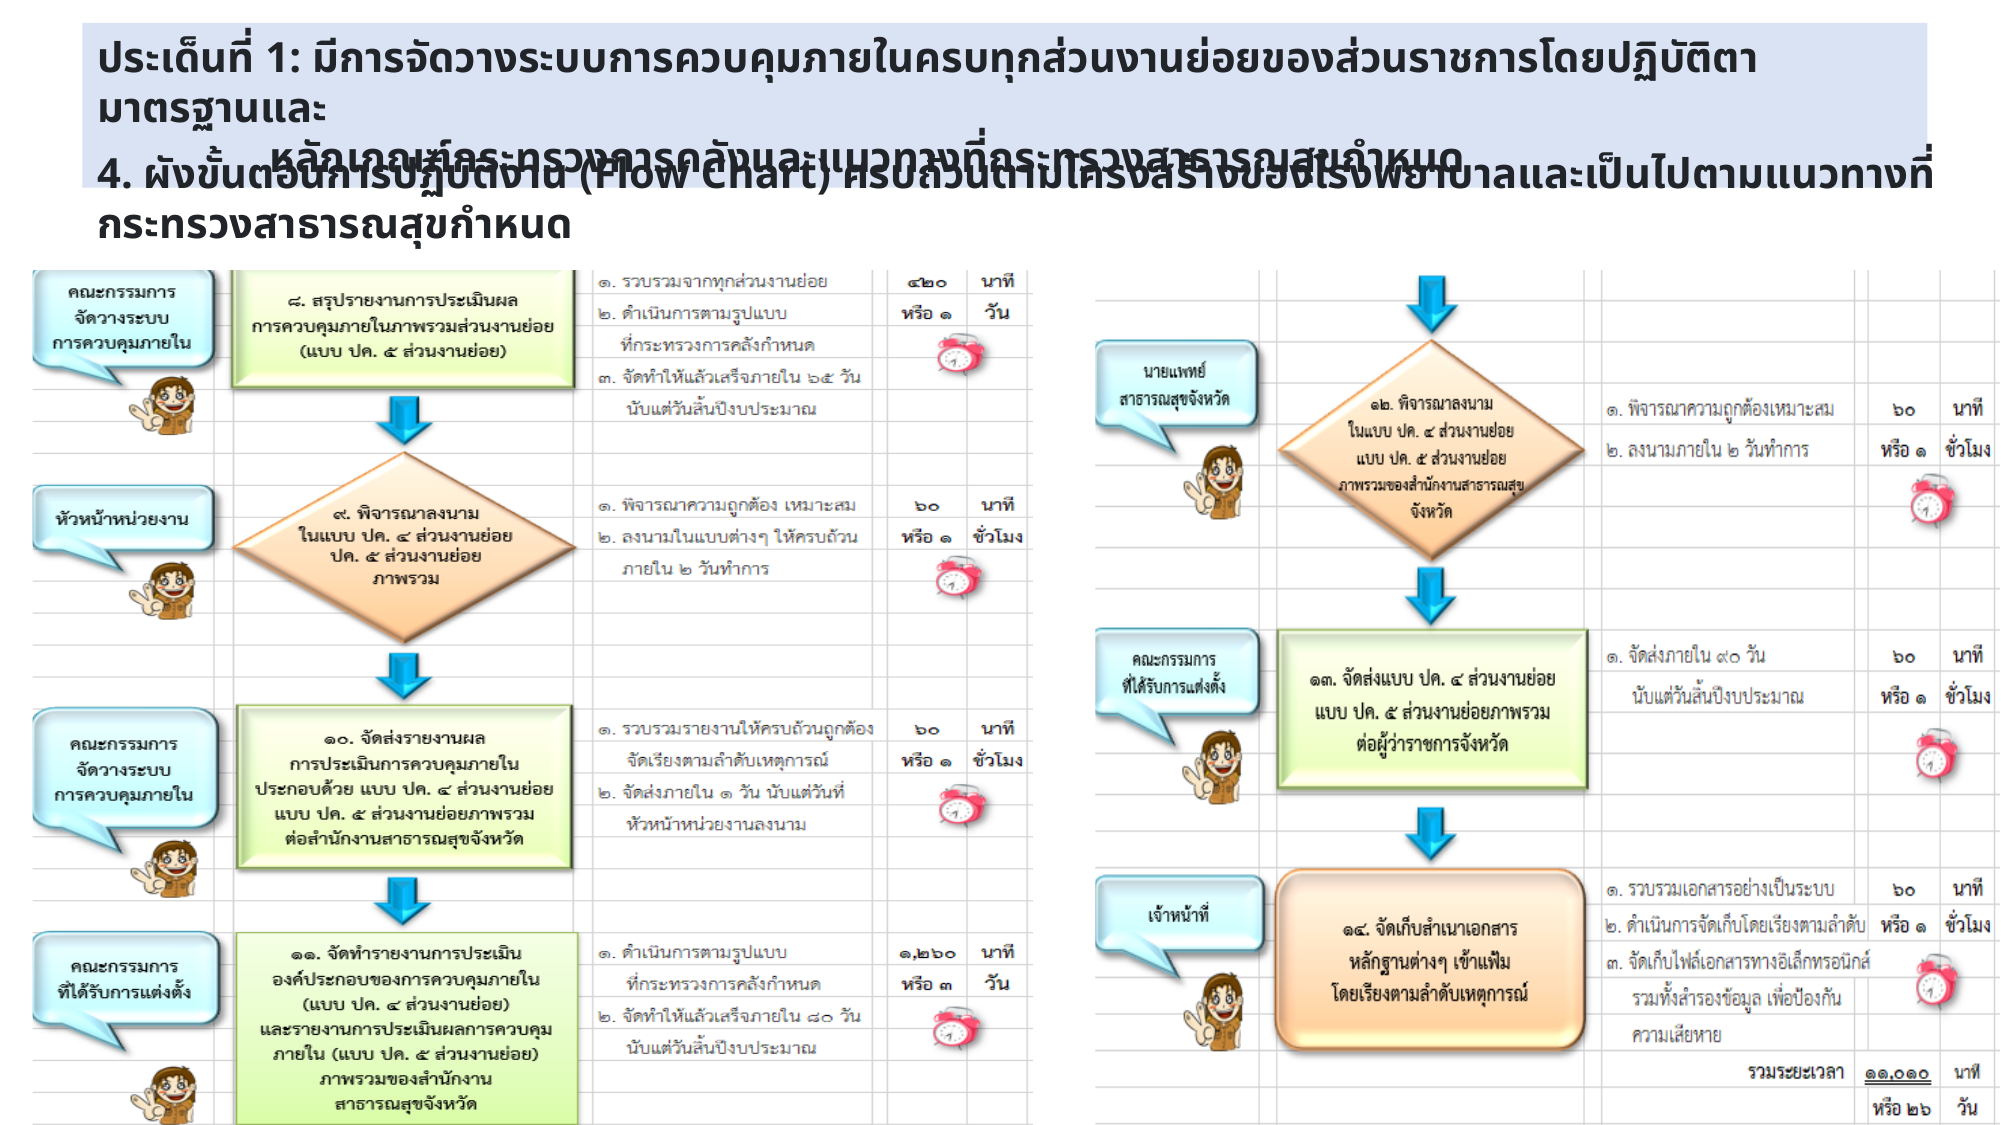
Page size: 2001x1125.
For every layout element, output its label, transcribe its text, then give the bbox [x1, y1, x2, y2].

picture [32, 270, 1033, 1125]
text_box ประเด็นที่ 1: มีการจัดวางระบบการควบคุมภายในครบทุกส่วนงานย่อยของส่วนราชการโดยปฏิบัติตามาตรฐานและ หลักเกณฑ์กระทรวงการคลังและแนวทางที่กระทรวงสาธารณสุขกำหนด [82, 22, 1928, 139]
picture [1095, 270, 2000, 1125]
text_box 4. ผังขั้นตอนการปฏิบัติงาน (Flow Chart) ครบถ้วนตามโครงสร้างของโรงพยาบาลและเป็นไปตามแนวทางที่กระทรวงสาธารณสุขกำหนด [82, 139, 1974, 254]
